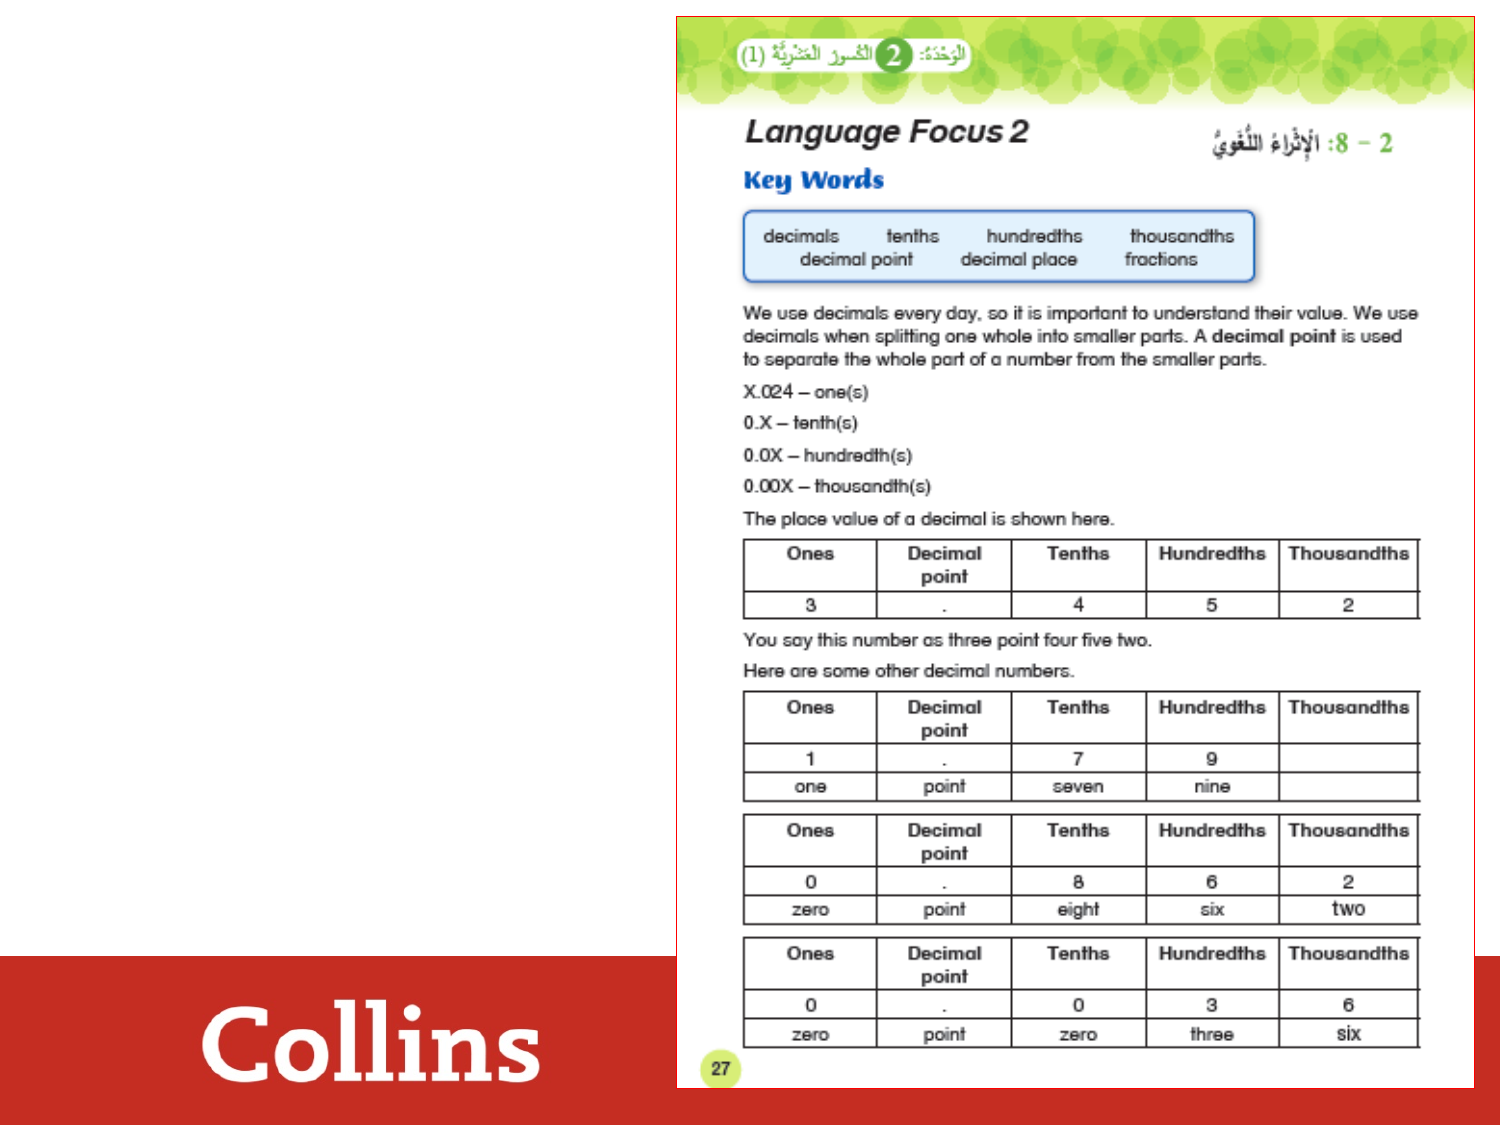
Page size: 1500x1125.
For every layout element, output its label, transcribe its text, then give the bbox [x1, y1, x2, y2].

footer DRAFT [512, 1042, 988, 1103]
picture [0, 16, 1500, 1125]
